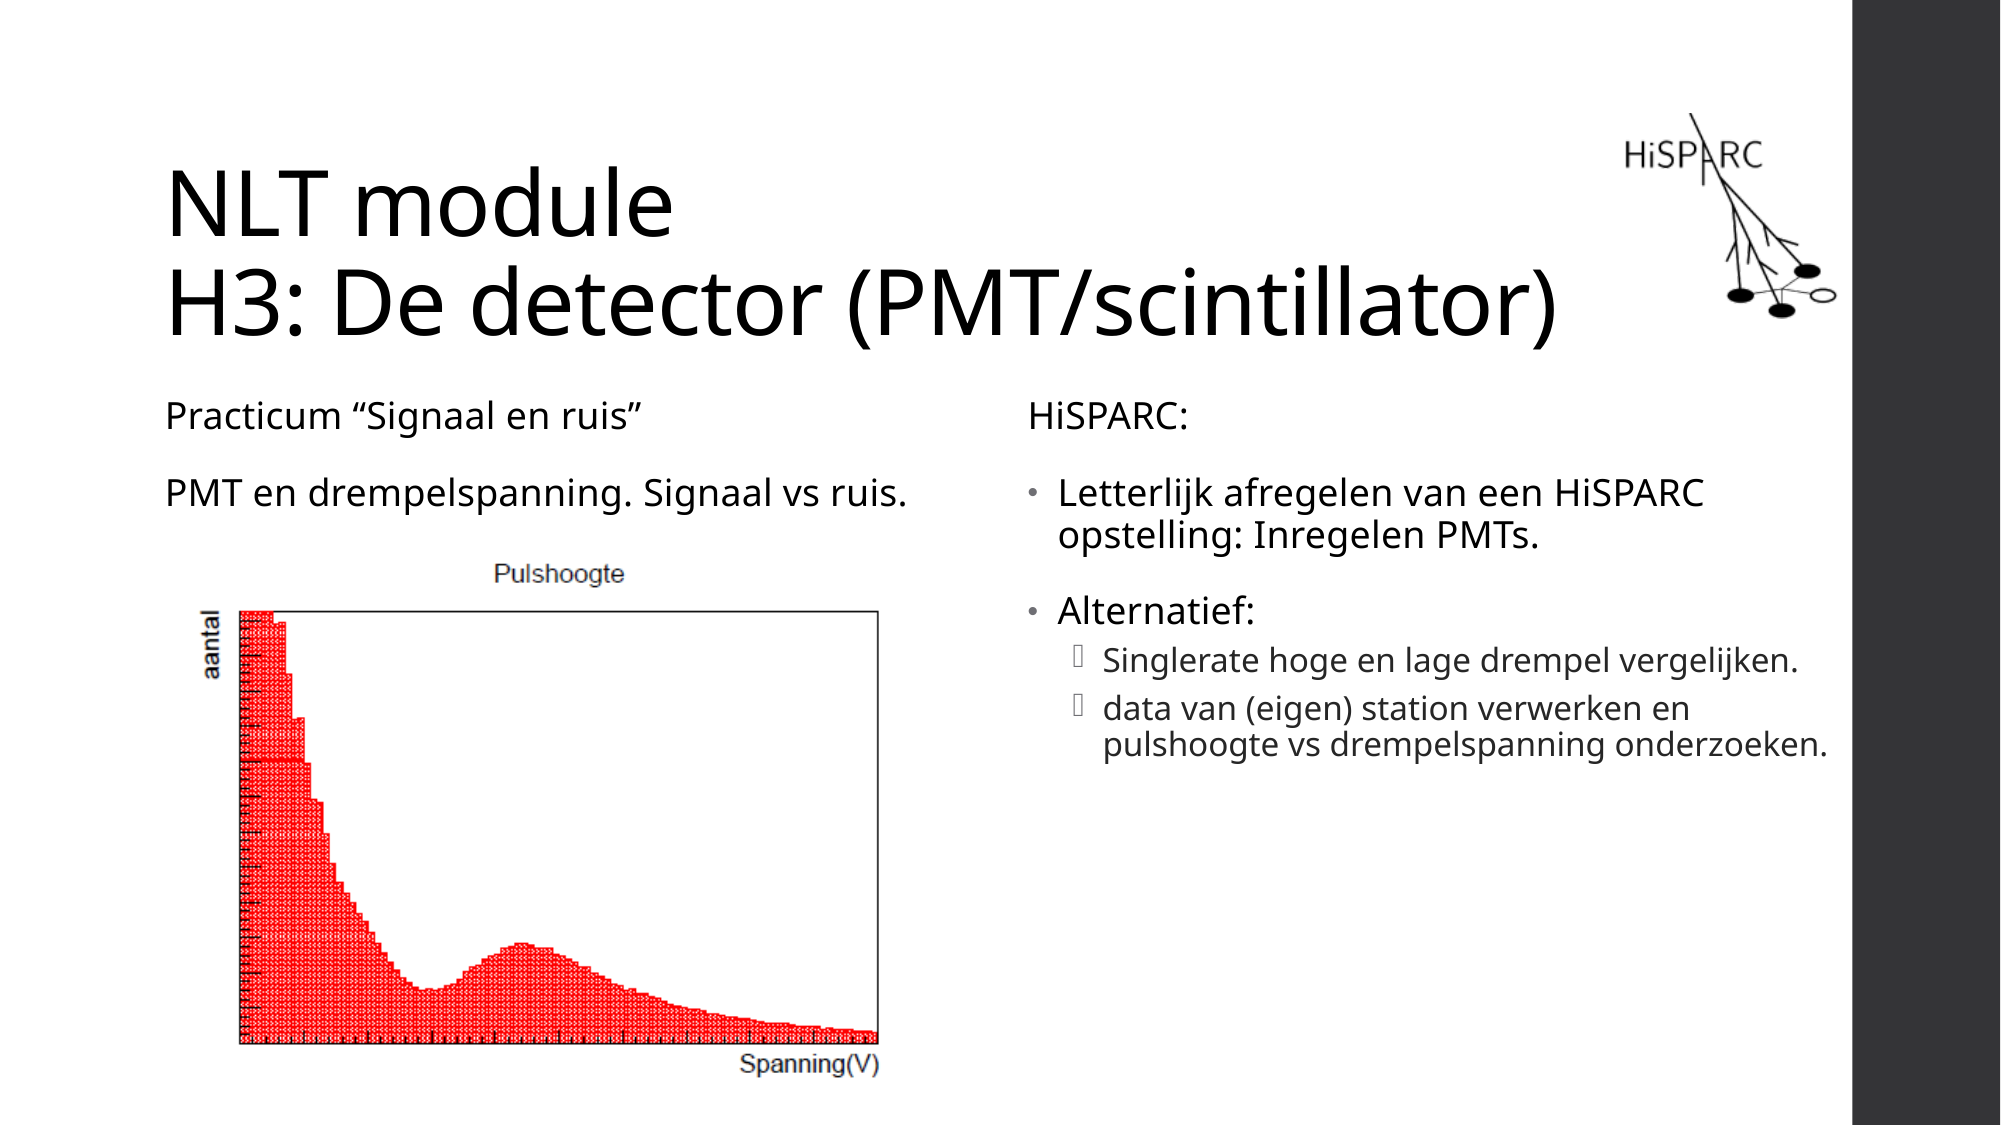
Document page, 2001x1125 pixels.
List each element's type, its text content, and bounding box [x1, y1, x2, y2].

title NLT module H3: De detector (PMT/scintillator) [149, 101, 1851, 364]
picture [169, 525, 894, 1098]
list Practicum “Signaal en ruis” PMT en drempelspanning. Signaal vs ruis. [149, 388, 988, 950]
picture [1611, 113, 1838, 319]
list HiSPARC: Letterlijk afregelen van een HiSPARC opstelling: Inregelen PMTs. Alternatief: Singlerate hoge en lage drempel vergelijken. data van (eigen) station verwerken en pulshoogte vs drempelspanning onderzoeken. [1012, 388, 1850, 950]
